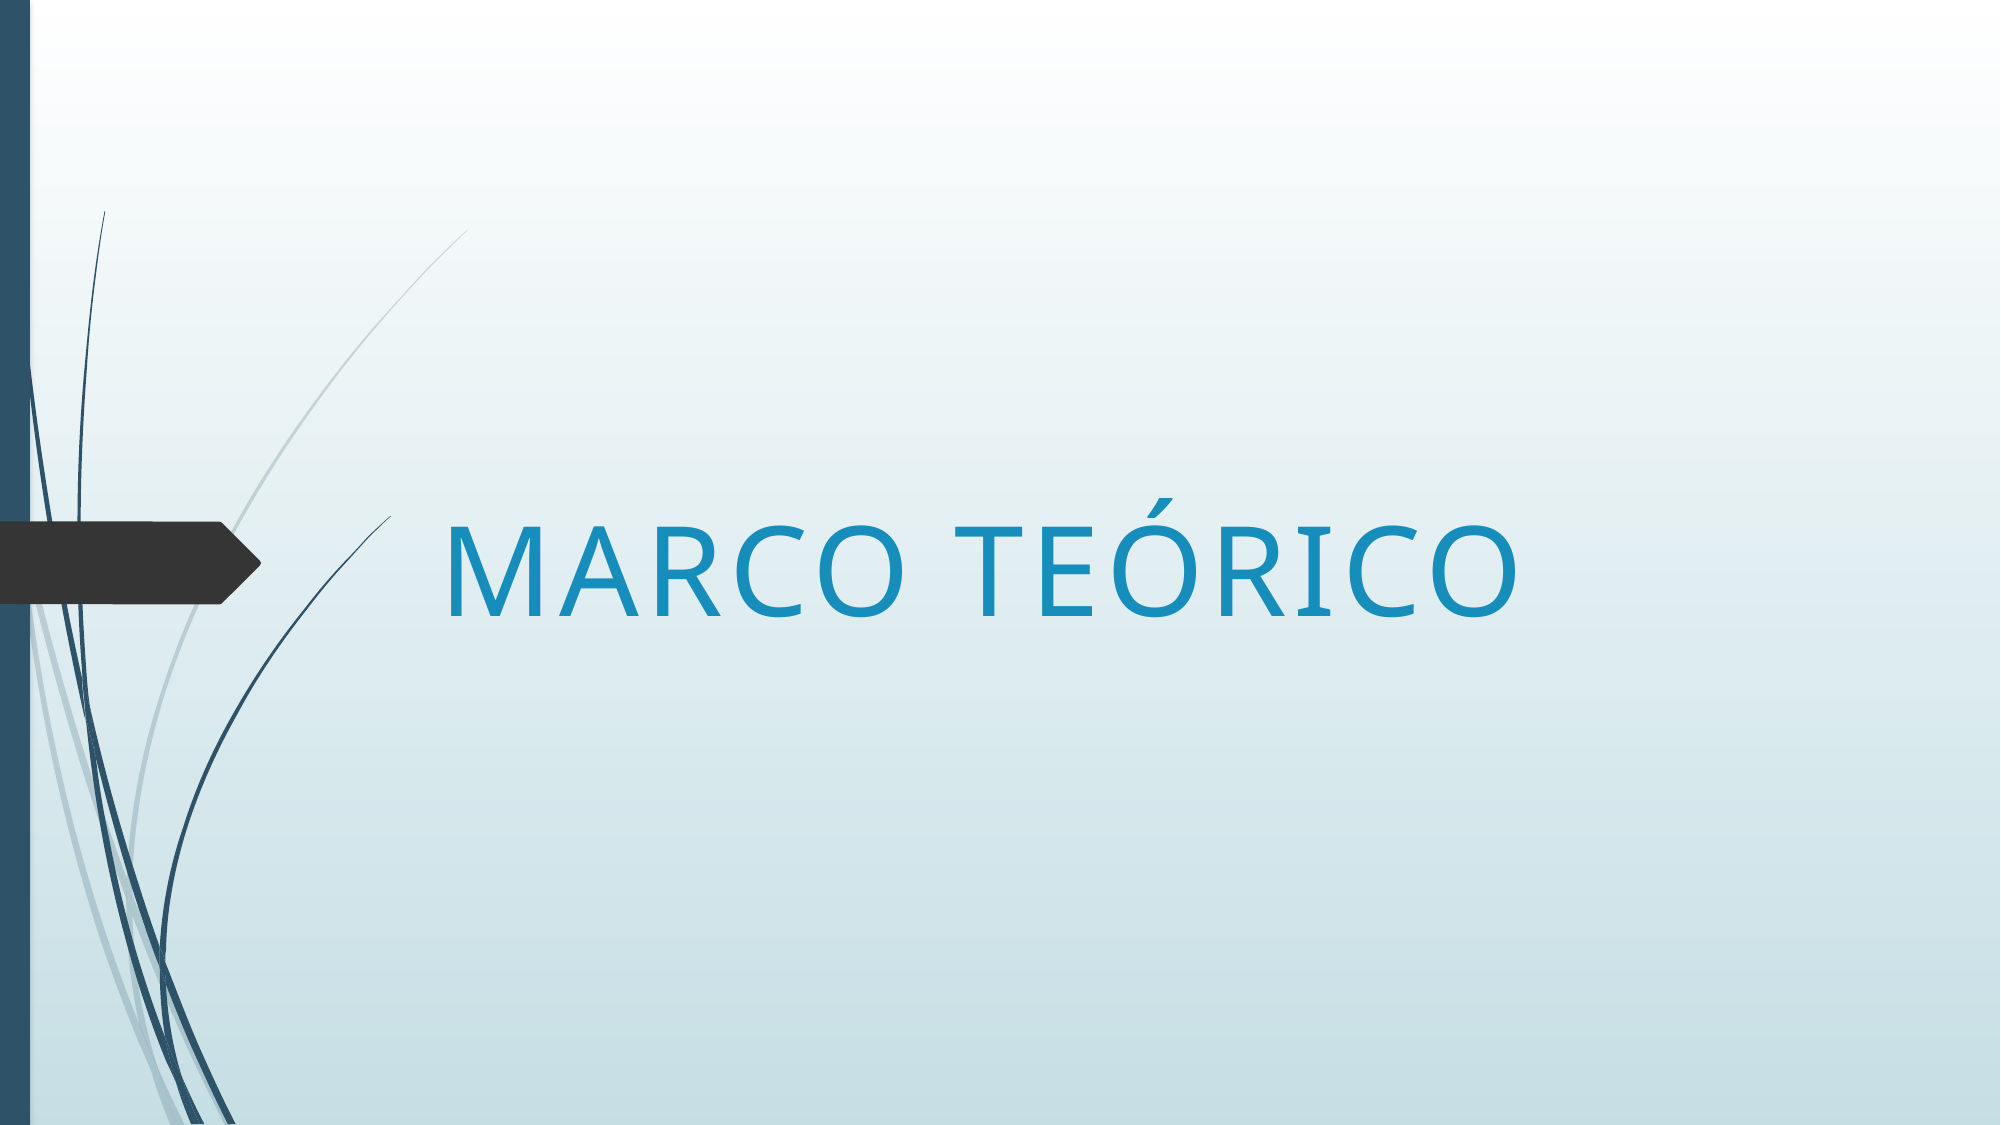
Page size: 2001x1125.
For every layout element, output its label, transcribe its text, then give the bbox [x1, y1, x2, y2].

title MARCO TEÓRICO [424, 408, 1888, 650]
